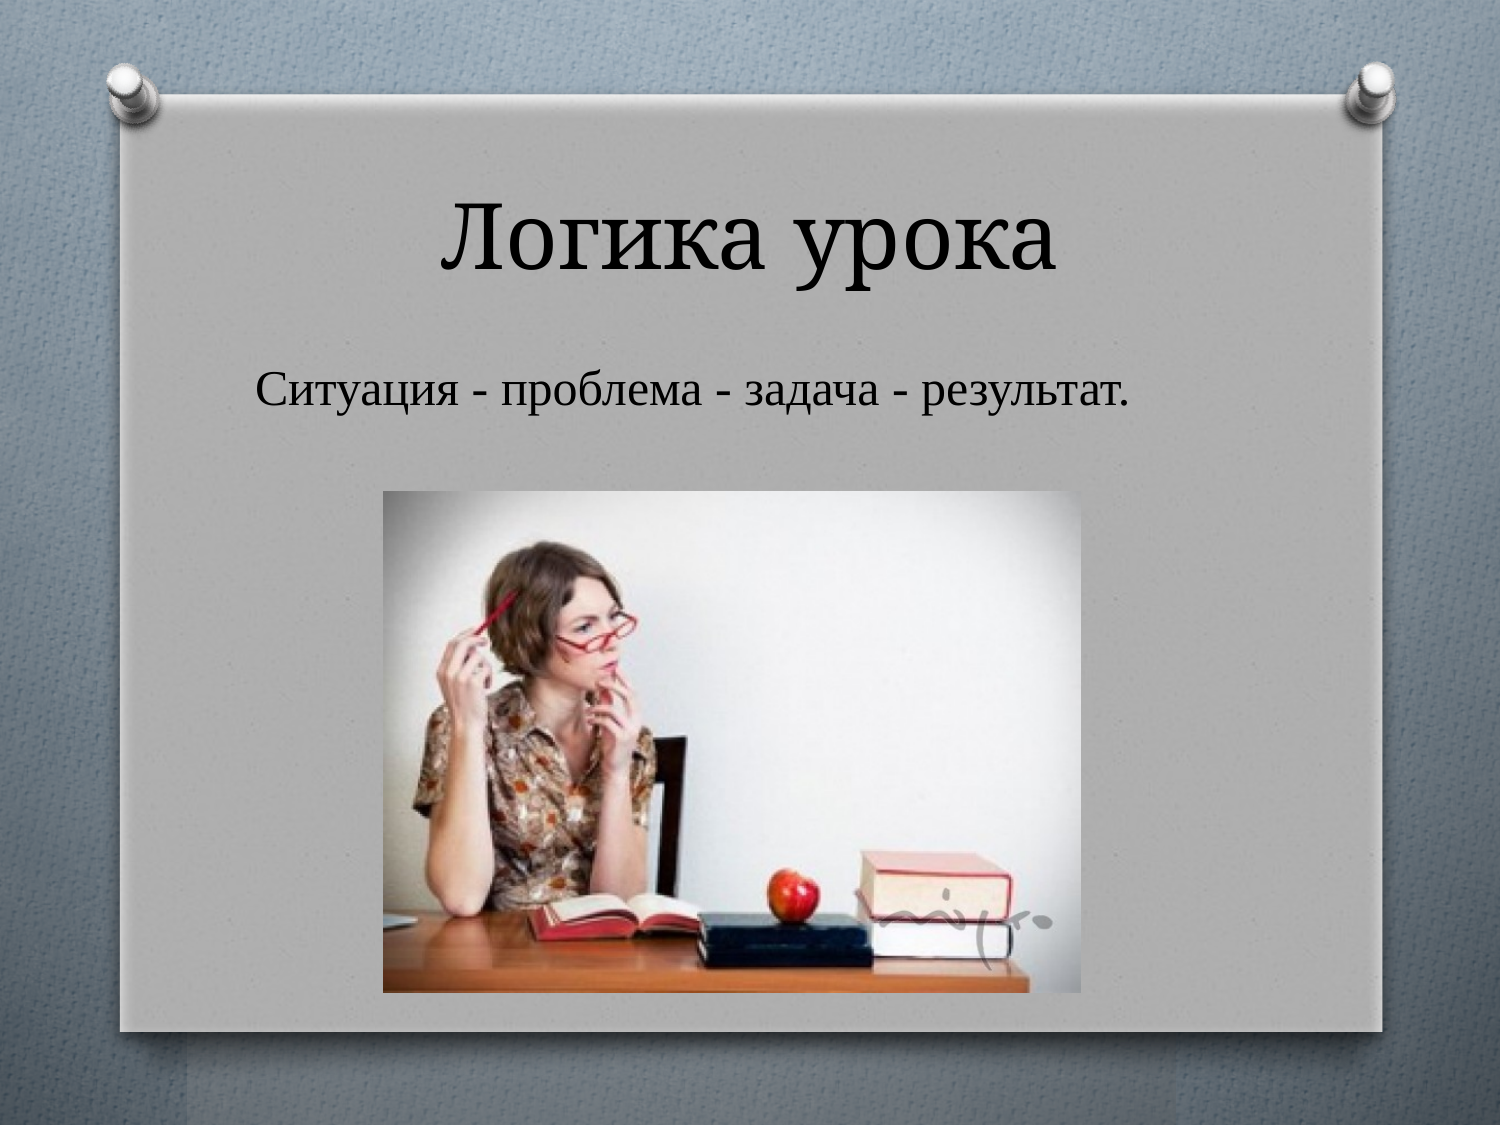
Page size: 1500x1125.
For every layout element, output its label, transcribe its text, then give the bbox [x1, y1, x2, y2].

title Логика урока [179, 134, 1323, 332]
list Ситуация - проблема - задача - результат. [240, 347, 1257, 939]
picture [1317, 35, 1439, 156]
picture [383, 491, 1081, 994]
picture [75, 29, 198, 153]
